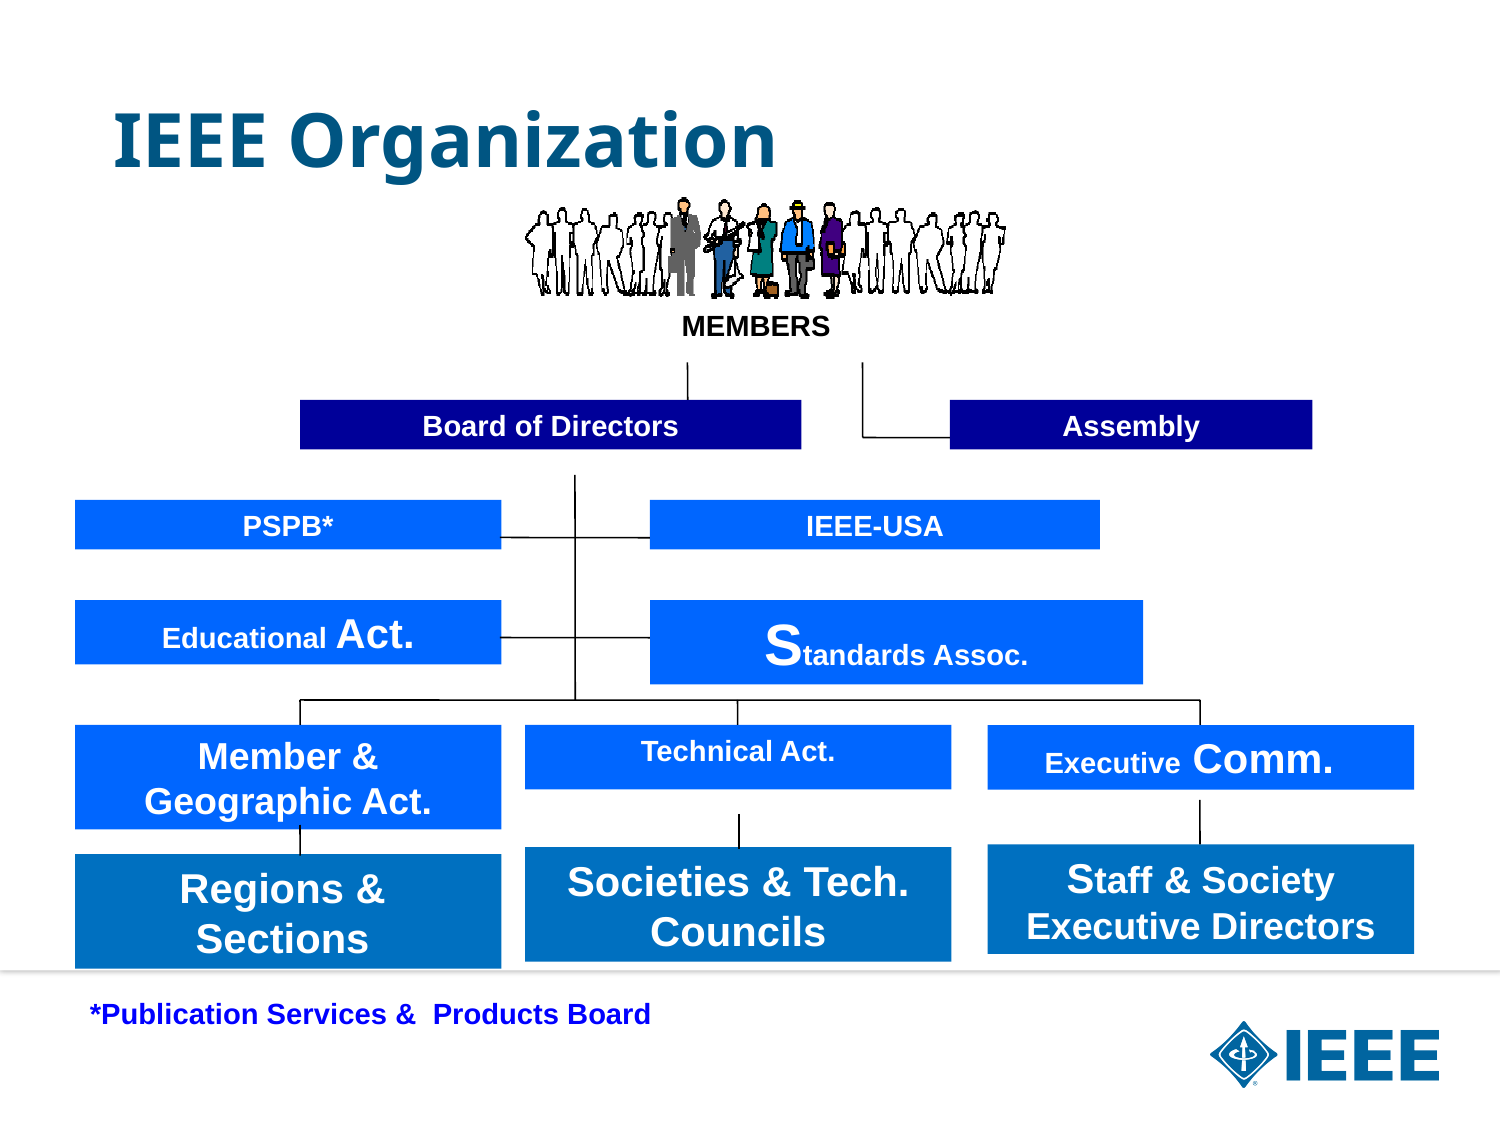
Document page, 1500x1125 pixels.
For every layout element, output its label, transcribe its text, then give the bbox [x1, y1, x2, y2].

text_box Staff & Society Executive Directors [987, 844, 1415, 954]
text_box IEEE-USA [649, 499, 1100, 550]
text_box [274, 187, 1229, 310]
text_box Board of Directors [300, 399, 802, 450]
text_box Member & Geographic Act. [75, 724, 502, 830]
text_box *Publication Services & Products Board [75, 987, 746, 1038]
text_box Educational Act. [75, 600, 502, 665]
text_box Technical Act. [525, 724, 952, 790]
text_box Assembly [949, 399, 1313, 450]
text_box MEMBERS [666, 319, 846, 350]
picture [0, 971, 1500, 1125]
text_box IEEE Organization [98, 33, 1332, 190]
text_box Societies & Tech. Councils [525, 847, 952, 962]
text_box Regions & Sections [75, 854, 502, 969]
text_box Standards Assoc. [650, 600, 1144, 685]
text_box PSPB* [75, 499, 502, 550]
text_box Executive Comm. [987, 725, 1415, 790]
